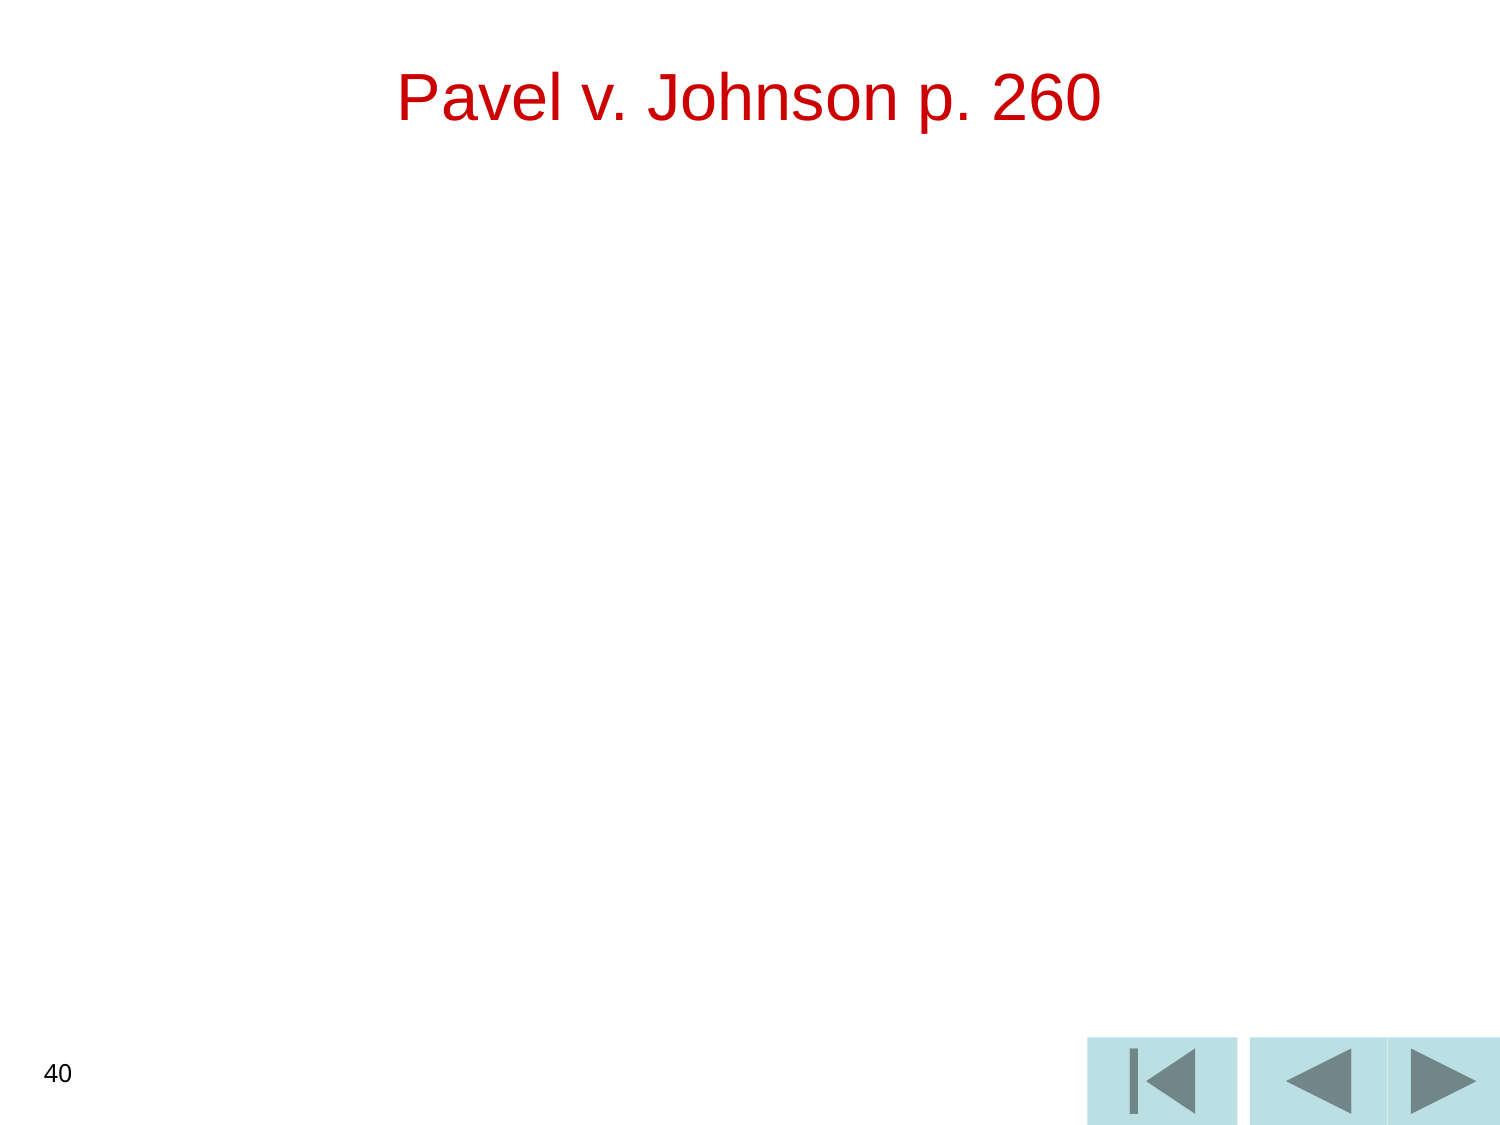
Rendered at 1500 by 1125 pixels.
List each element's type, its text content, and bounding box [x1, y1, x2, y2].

slide_number 40 [0, 1049, 88, 1125]
title Pavel v. Johnson p. 260 [0, 0, 1500, 188]
